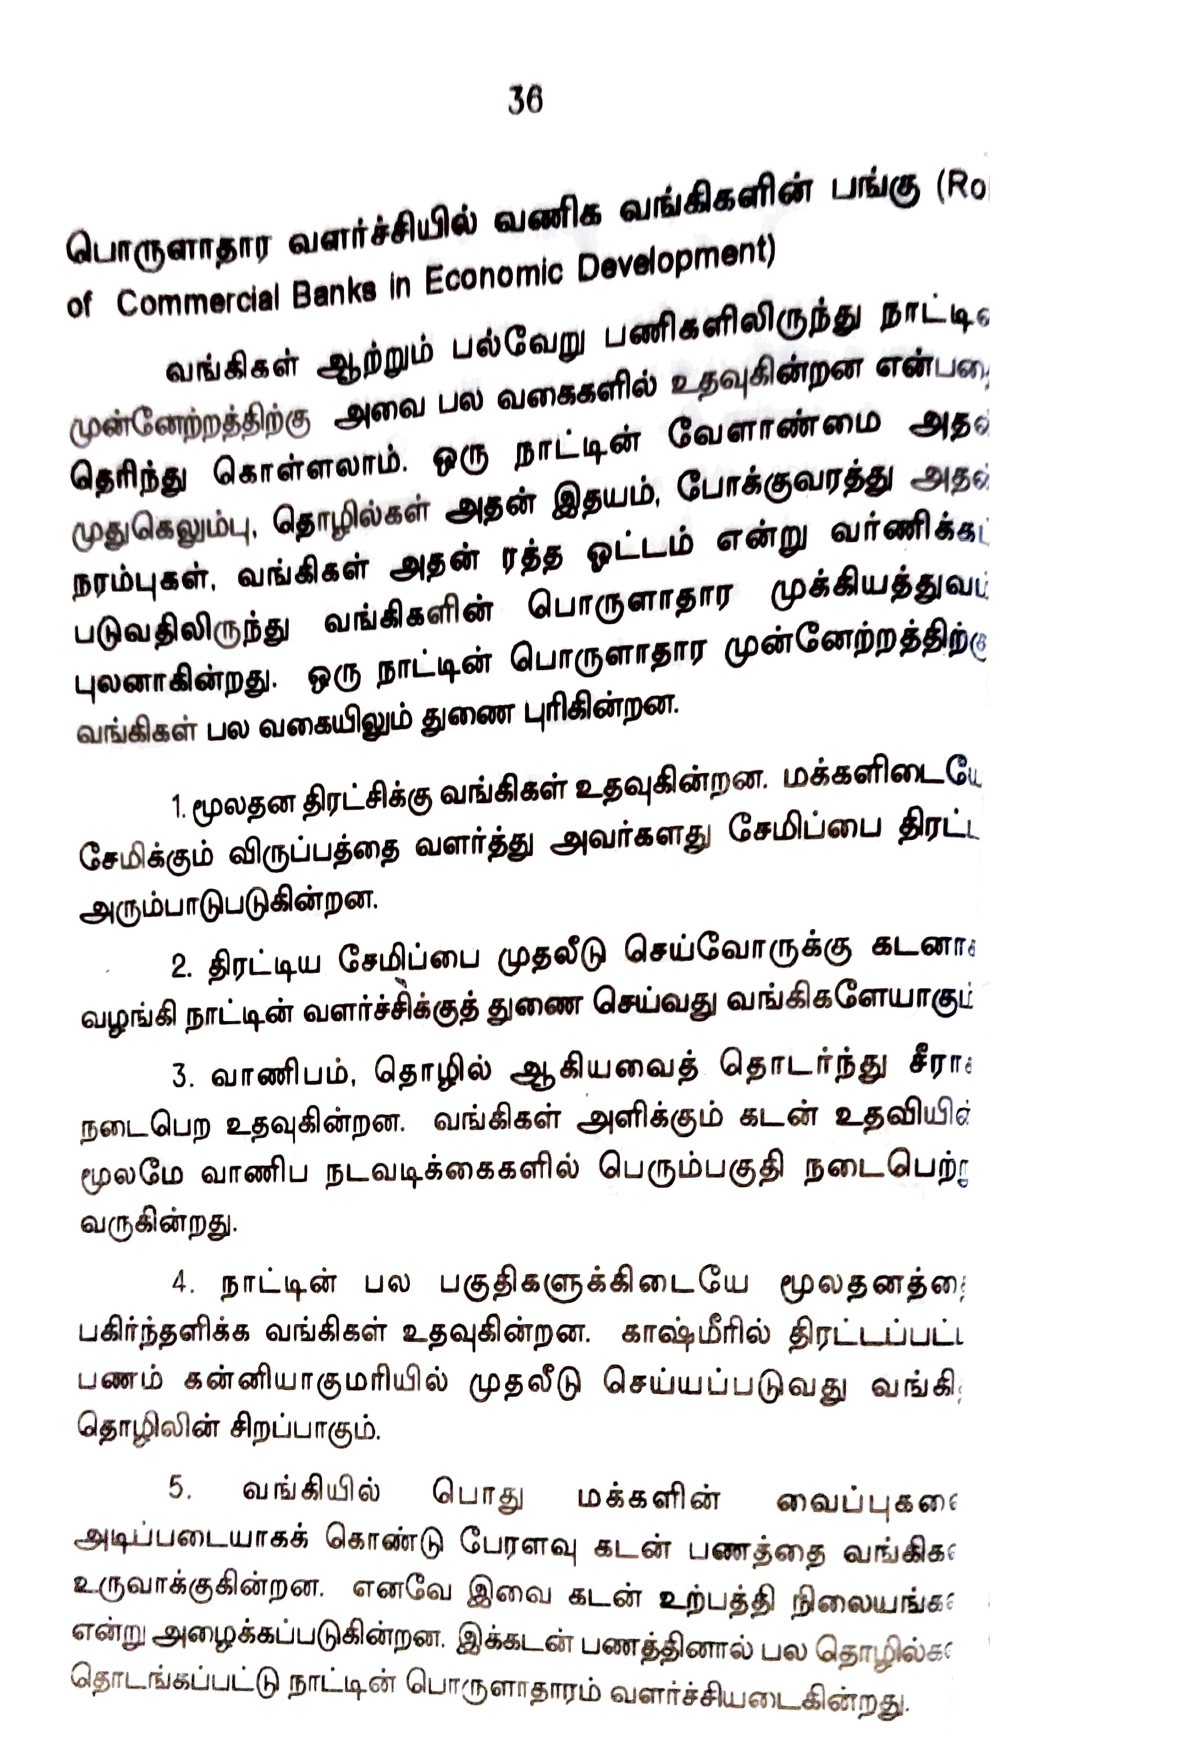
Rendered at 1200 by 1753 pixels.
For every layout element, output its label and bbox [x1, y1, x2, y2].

text_box [62, 80, 990, 1733]
